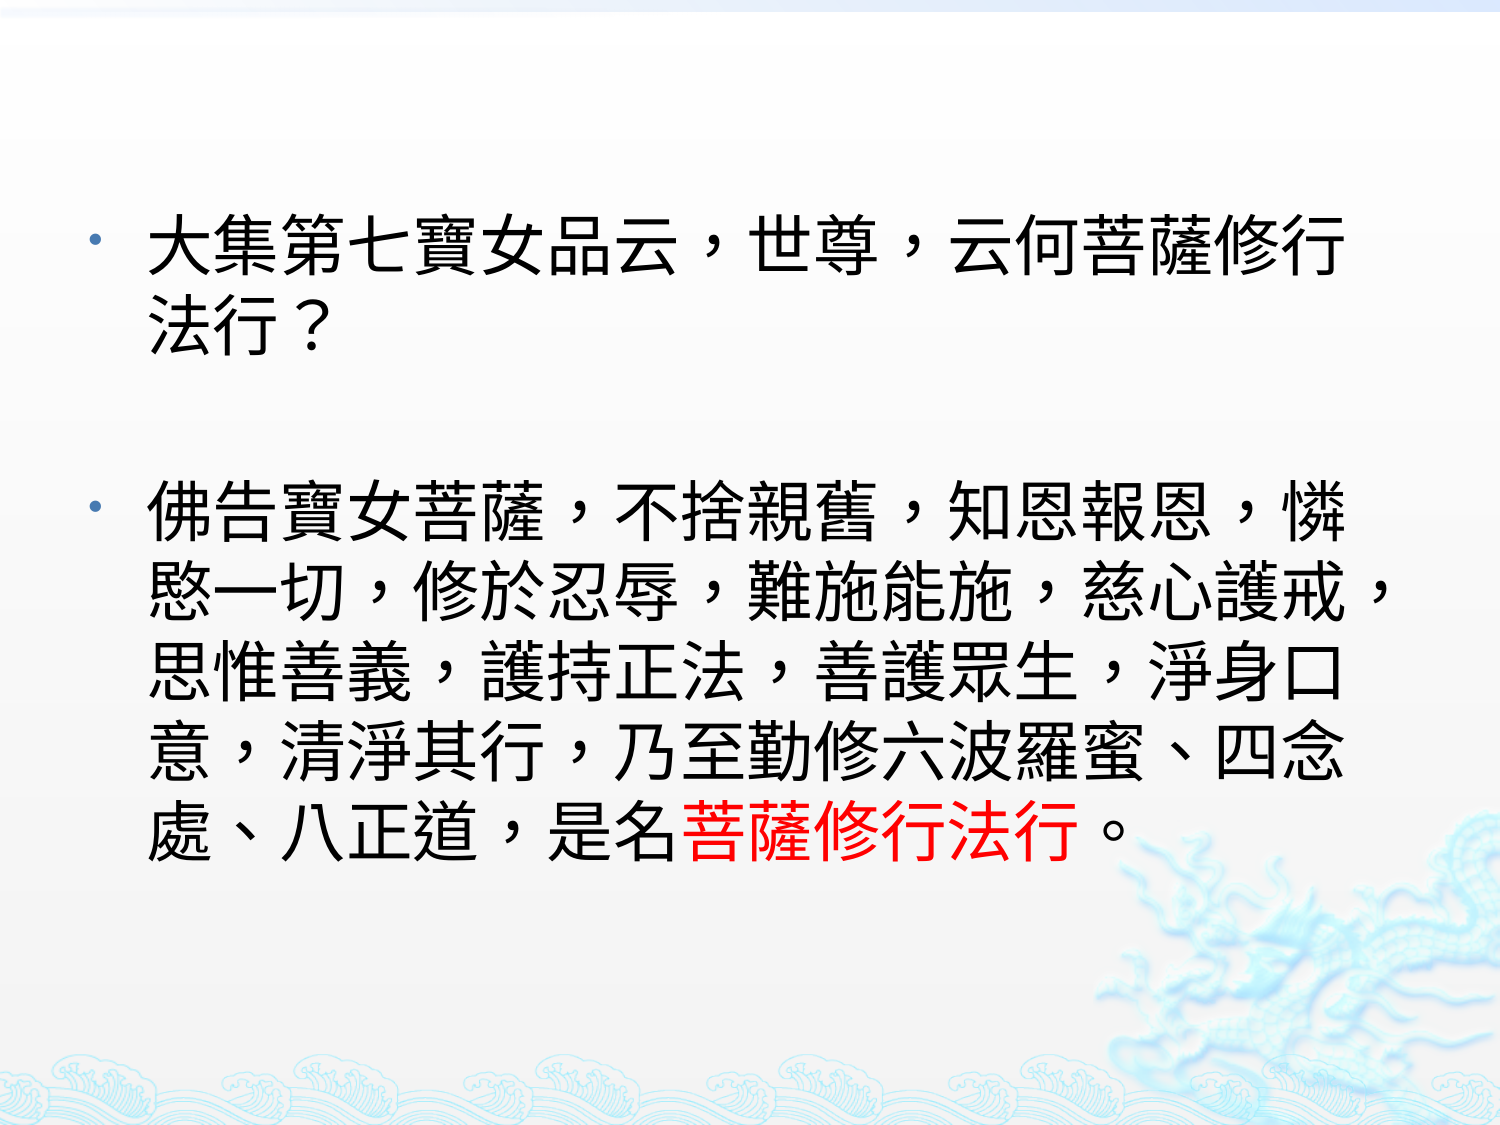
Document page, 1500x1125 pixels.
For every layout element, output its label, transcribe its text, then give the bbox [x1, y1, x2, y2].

list 大集第七寶女品云，世尊，云何菩薩修行法行？ 佛告寶女菩薩，不捨親舊，知恩報恩，憐愍一切，修於忍辱，難施能施，慈心護戒，思惟善義，護持正法，善護眾生，淨身口意，清淨其行，乃至勤修六波羅蜜、四念處、八正道，是名菩薩修行法行。 [75, 196, 1425, 1005]
